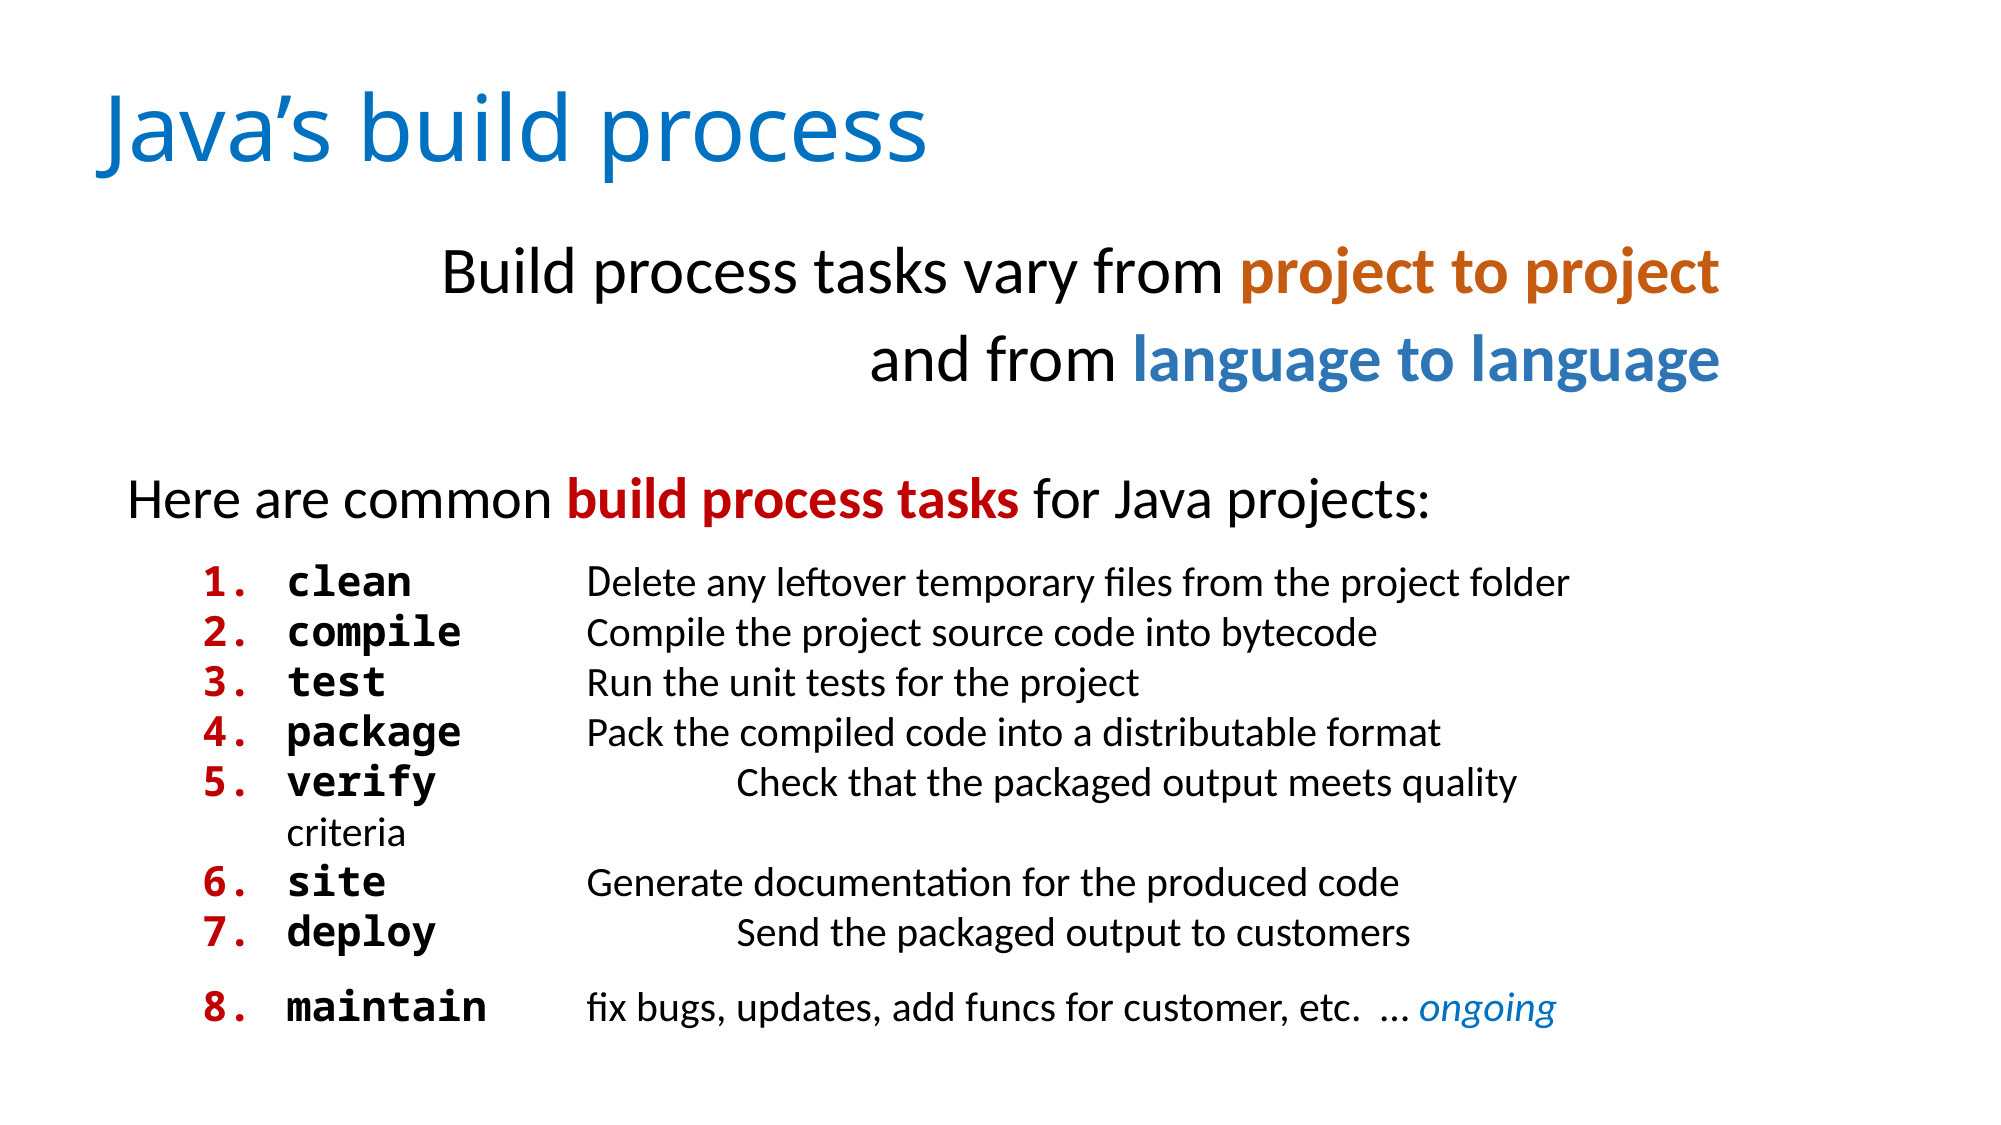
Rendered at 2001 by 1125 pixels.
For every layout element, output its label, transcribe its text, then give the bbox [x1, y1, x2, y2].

text_box Here are common build process tasks for Java projects: clean Delete any leftover temporary files from the project folder compile Compile the project source code into bytecode test Run the unit tests for the project package Pack the compiled code into a distributable format verify Check that the packaged output meets quality criteria site Generate documentation for the produced code deploy Send the packaged output to customers maintain fix bugs, updates, add funcs for customer, etc. … ongoing [112, 452, 1659, 1035]
list Build process tasks vary from project to project and from language to language [112, 225, 1737, 389]
title Java’s build process [88, 59, 1863, 205]
